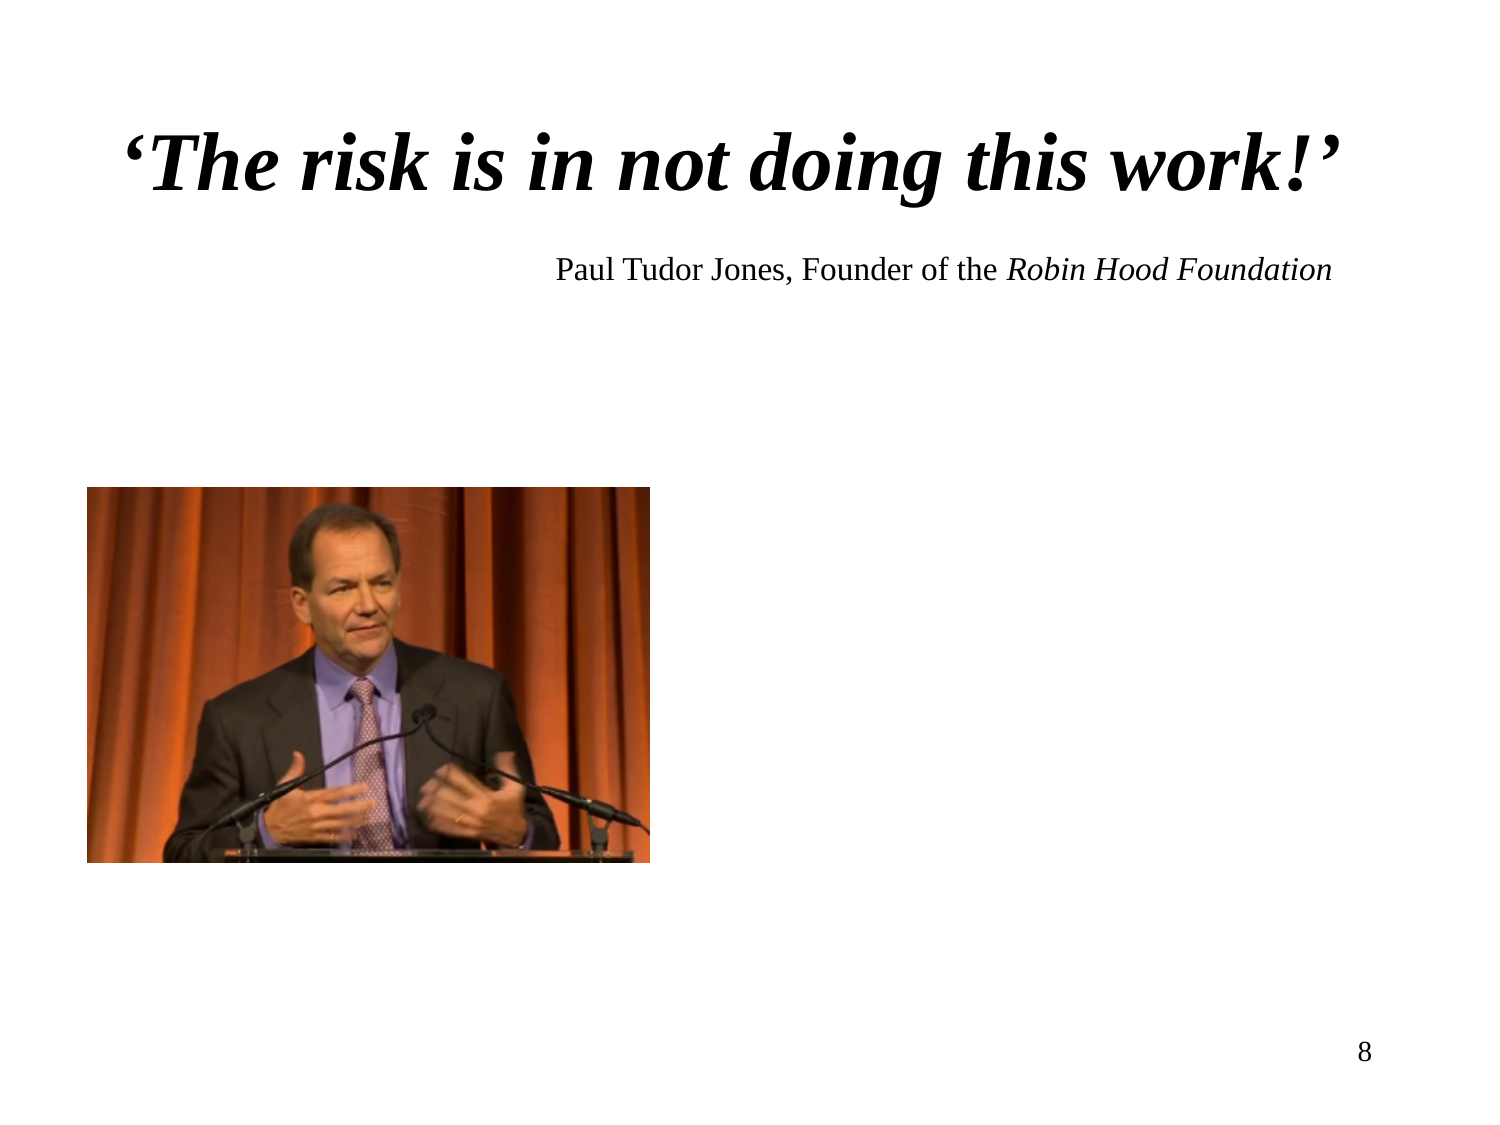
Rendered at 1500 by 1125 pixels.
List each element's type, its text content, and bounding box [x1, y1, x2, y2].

picture [87, 487, 651, 863]
slide_number 8 [1074, 1024, 1388, 1101]
text_box ‘The risk is in not doing this work!’ Paul Tudor Jones, Founder of the Robin Hood Foundation [62, 99, 1400, 295]
